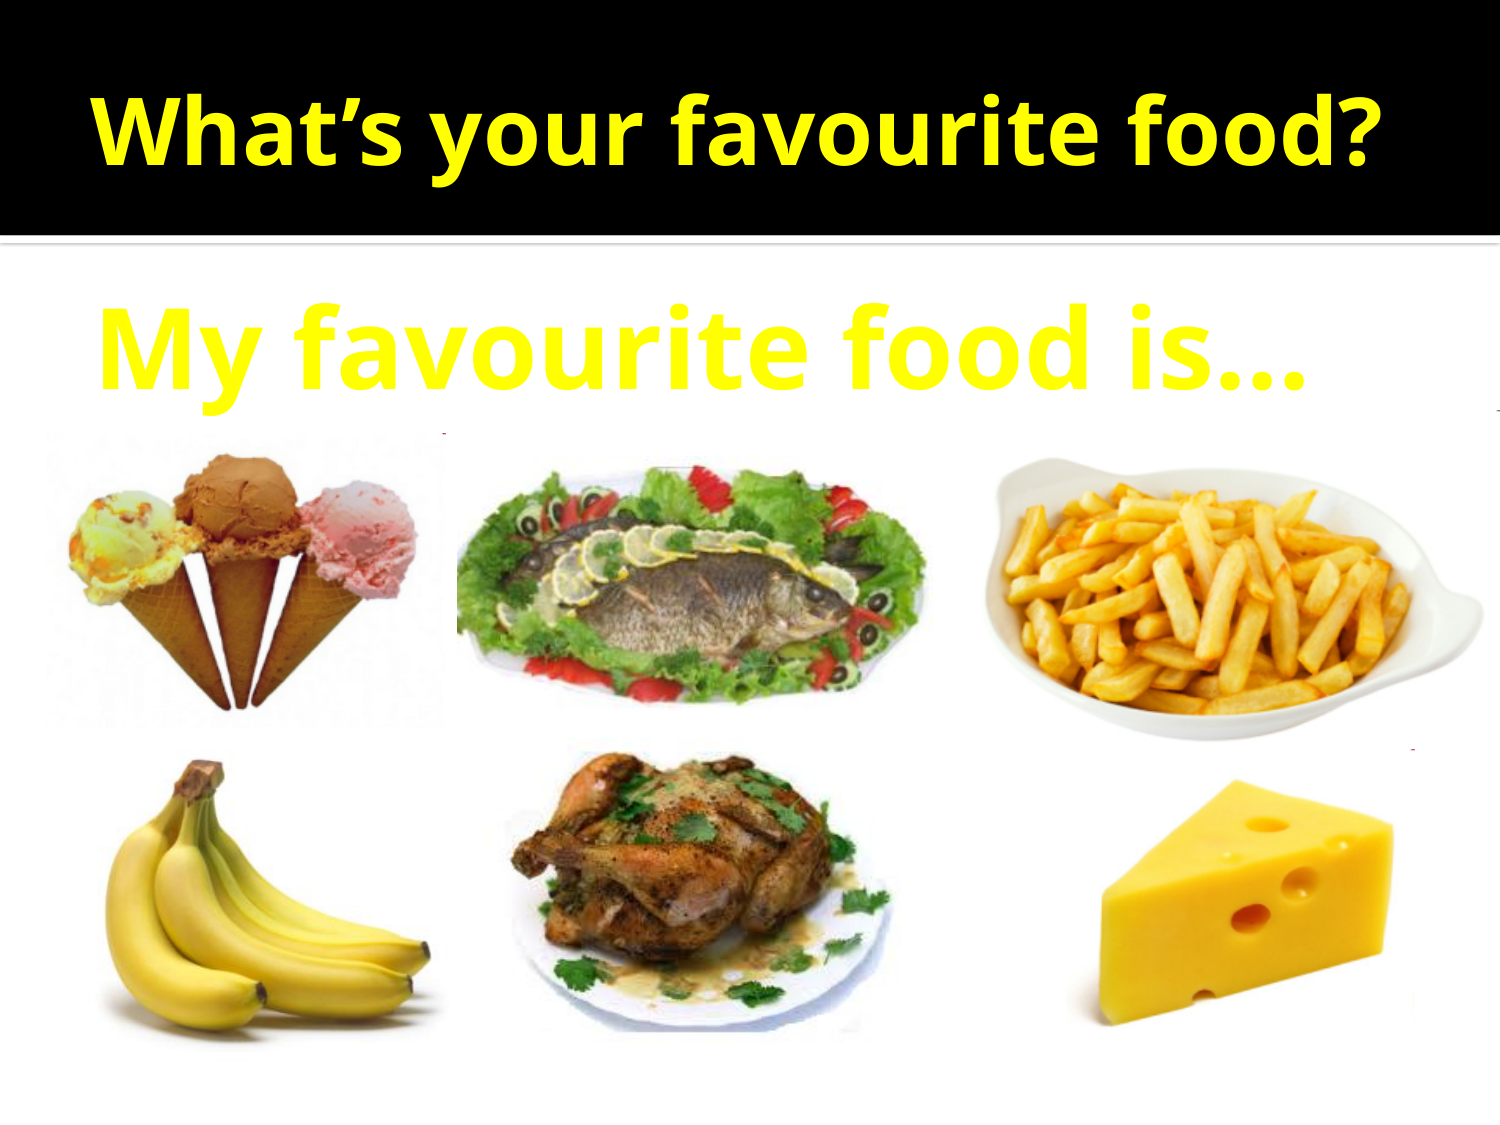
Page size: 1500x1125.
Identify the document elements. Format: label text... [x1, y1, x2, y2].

picture [972, 410, 1500, 1055]
text_box My favourite food is… [78, 269, 1327, 420]
picture [81, 738, 933, 1067]
picture [46, 433, 446, 728]
picture [456, 456, 934, 711]
title What’s your favourite food? [75, 24, 1425, 231]
